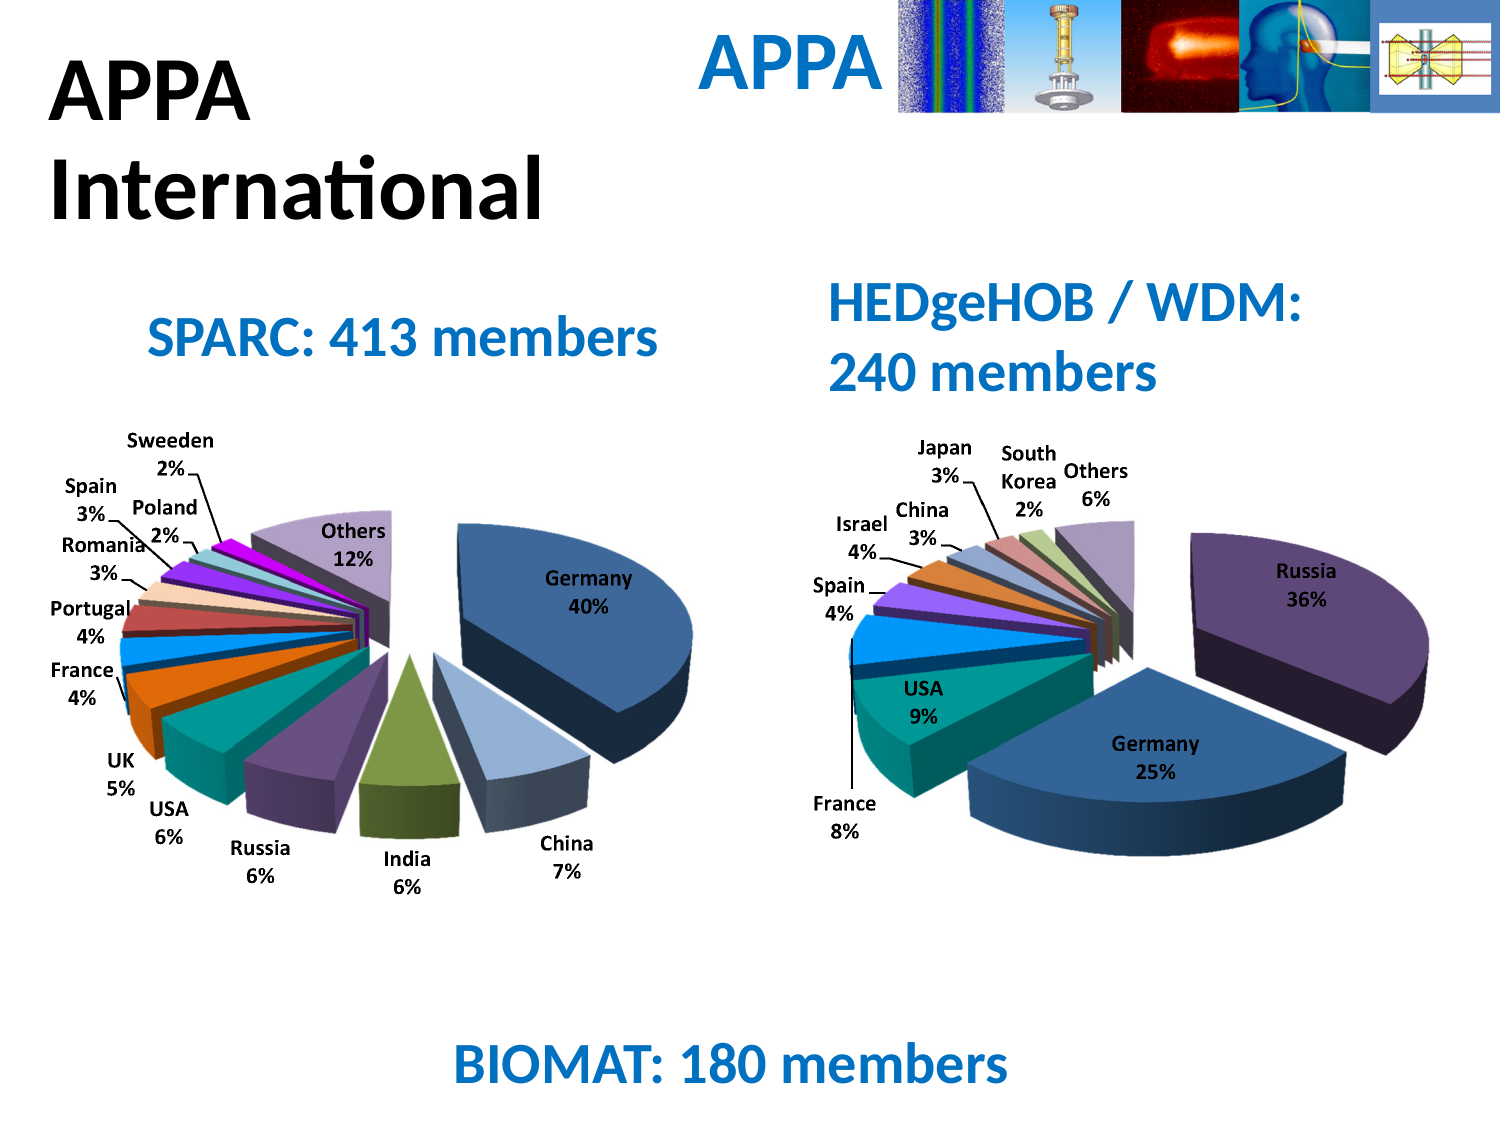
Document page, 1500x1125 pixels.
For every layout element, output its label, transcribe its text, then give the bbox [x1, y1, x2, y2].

text_box BIOMAT: 180 members [439, 1017, 1024, 1103]
text_box SPARC: 413 members [132, 290, 675, 376]
title APPA International [33, 31, 1328, 250]
picture [898, 0, 1239, 31]
text_box HEDgeHOB / WDM: 240 members [813, 255, 1332, 410]
picture [33, 417, 1457, 909]
picture [1250, 0, 1500, 114]
